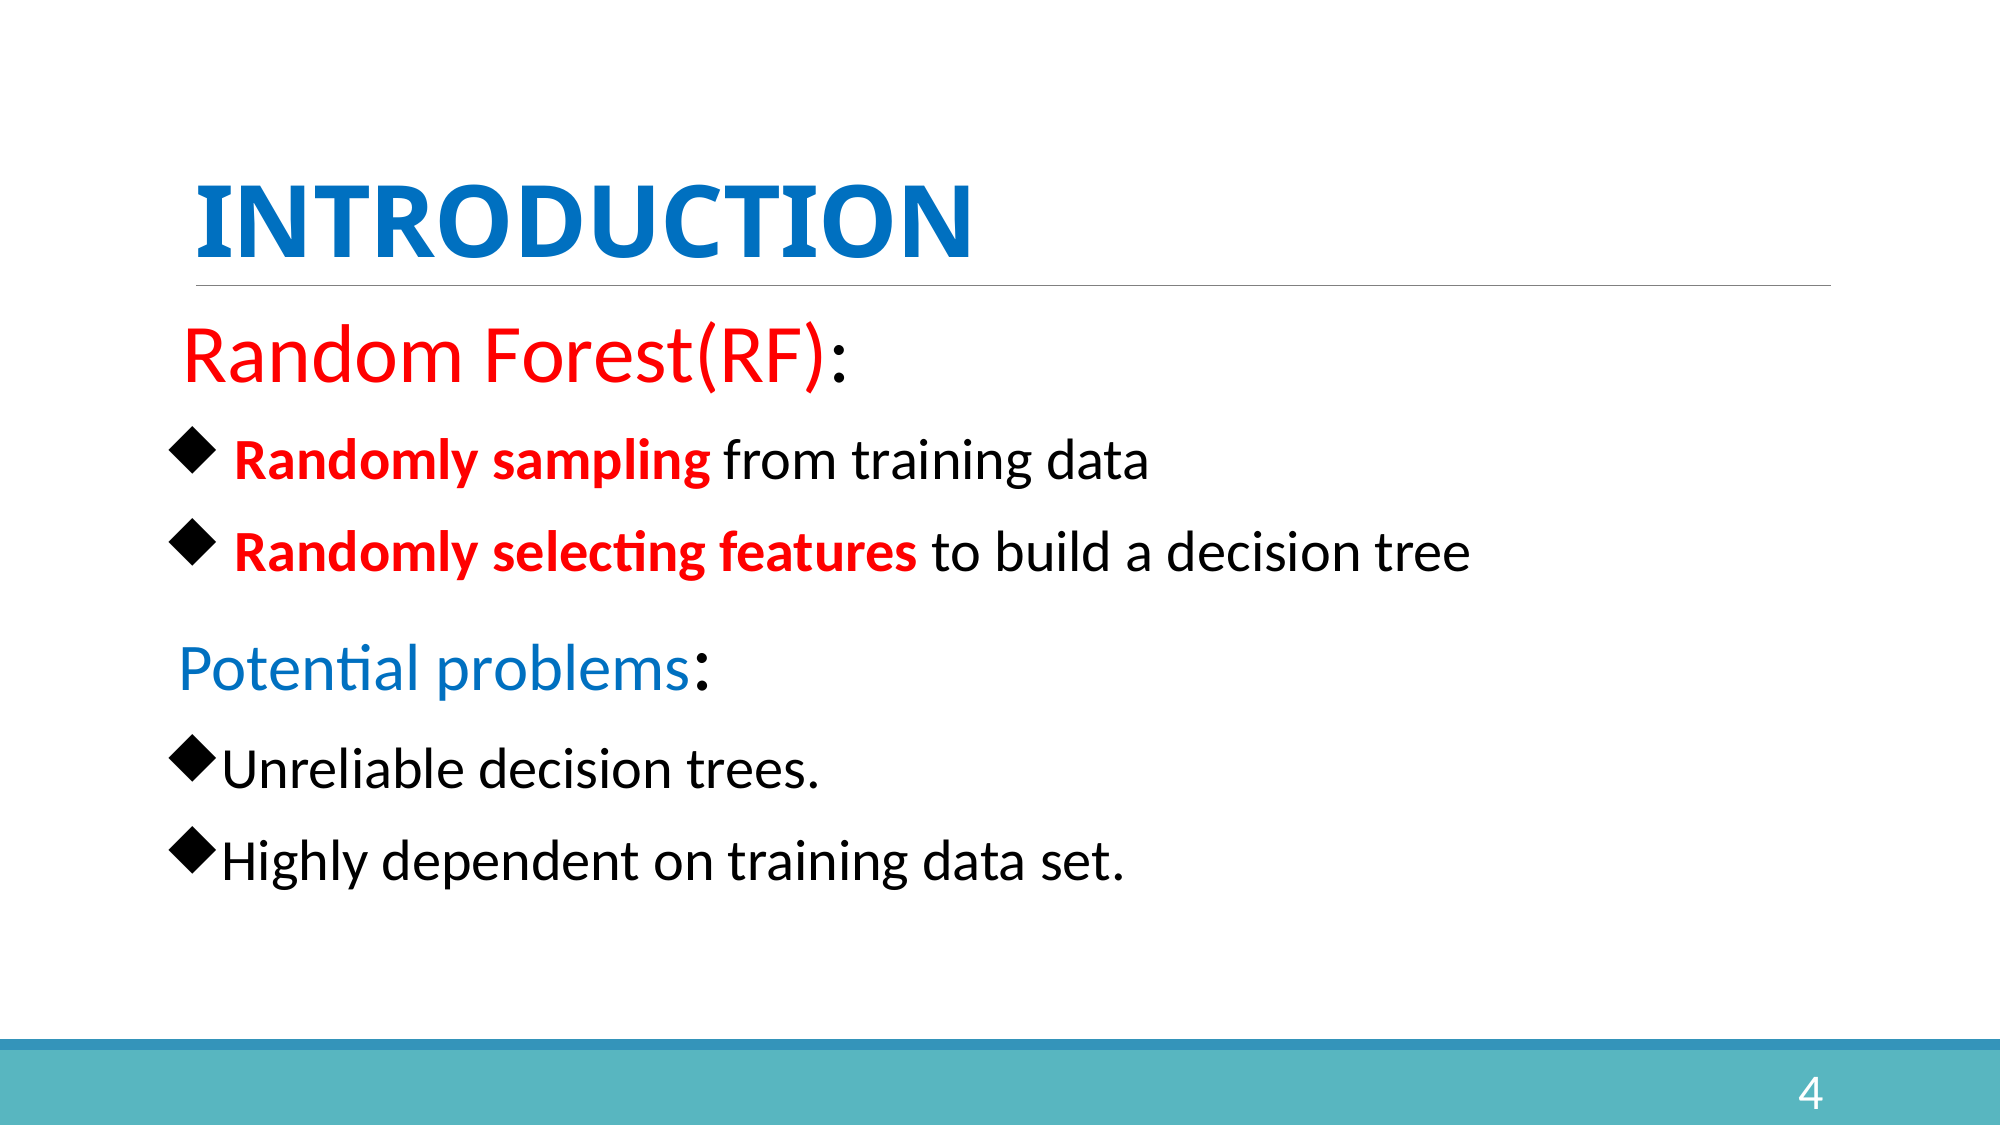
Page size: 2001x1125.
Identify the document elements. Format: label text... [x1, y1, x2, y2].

text_box Potential problems: Unreliable decision trees. Highly dependent on training data set. [163, 611, 1814, 984]
list Random Forest(RF): Randomly sampling from training data Randomly selecting features to build a decision tree [163, 302, 1814, 611]
slide_number 4 [1624, 1059, 1840, 1120]
title INTRODUCTION [180, 47, 1830, 285]
